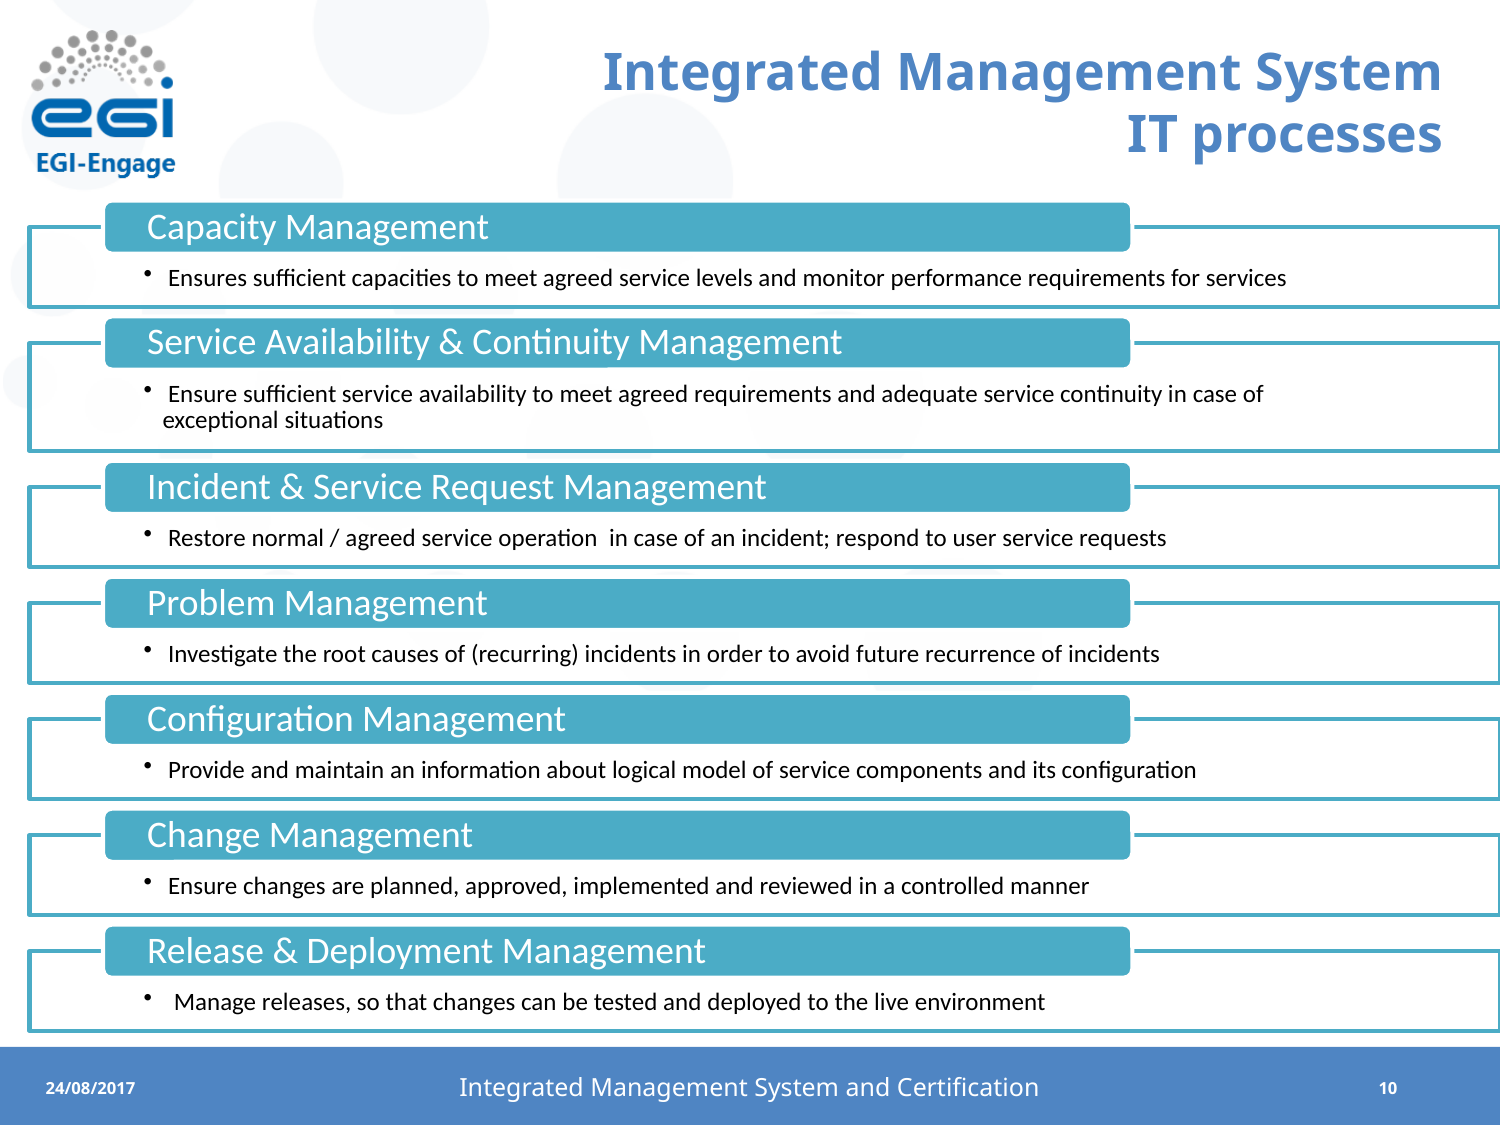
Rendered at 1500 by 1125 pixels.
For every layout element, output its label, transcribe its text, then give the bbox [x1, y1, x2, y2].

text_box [29, 195, 1500, 1036]
footer Integrated Management System and Certification [194, 1058, 1306, 1119]
title Integrated Management System IT processes [253, 30, 1459, 171]
picture [3, 0, 1076, 772]
